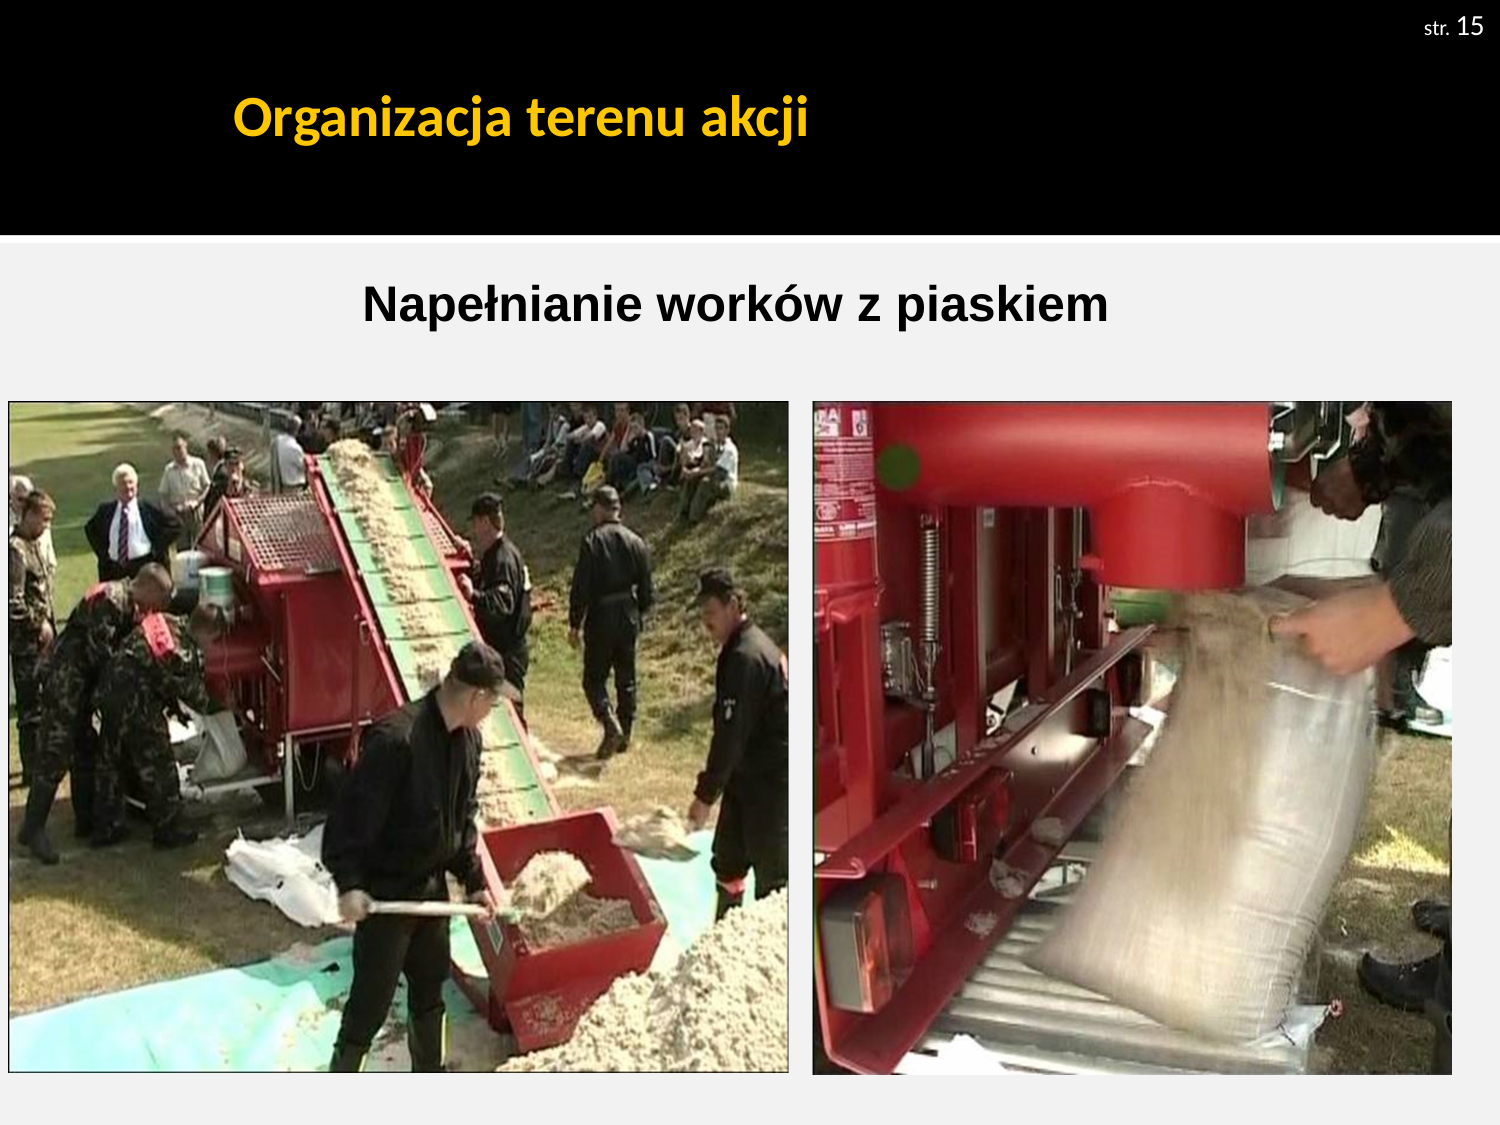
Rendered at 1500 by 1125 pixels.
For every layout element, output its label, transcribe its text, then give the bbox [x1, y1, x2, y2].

title Organizacja terenu akcji [218, 41, 1388, 185]
text_box Napełnianie worków z piaskiem [0, 234, 1485, 363]
picture [8, 401, 1453, 1075]
slide_number str. 15 [1404, 0, 1500, 41]
